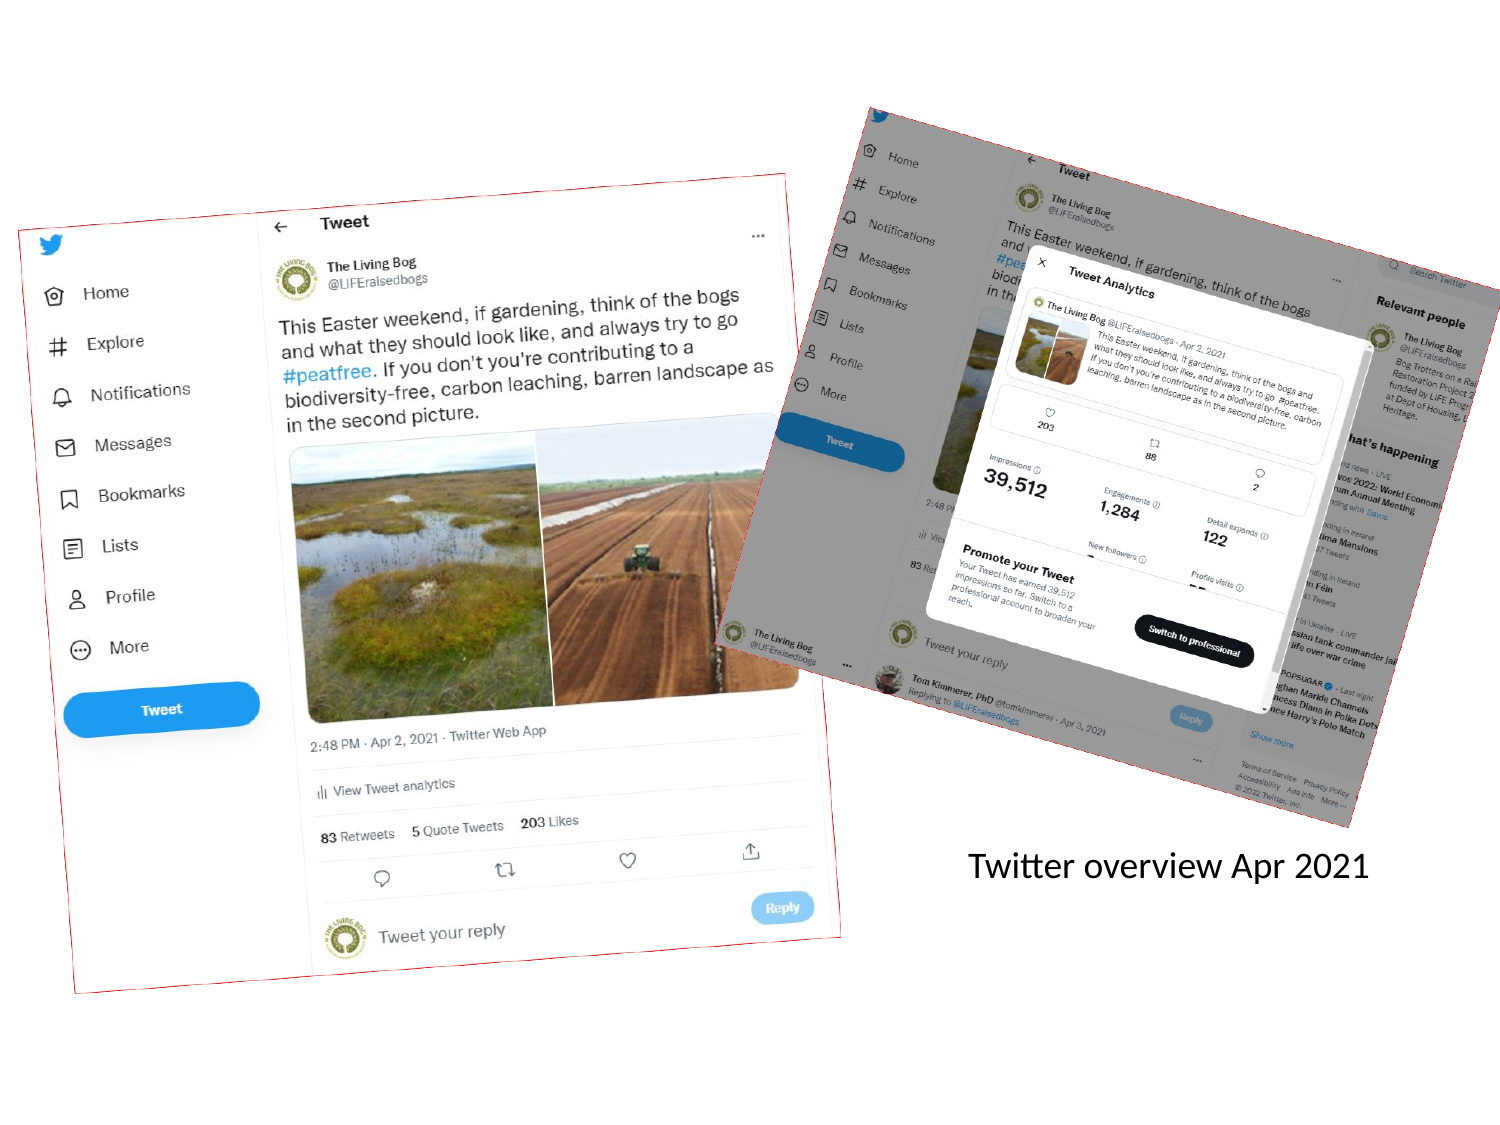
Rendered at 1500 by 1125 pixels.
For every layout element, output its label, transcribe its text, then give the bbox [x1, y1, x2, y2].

picture [18, 108, 1500, 993]
text_box Twitter overview Apr 2021 [953, 834, 1412, 894]
